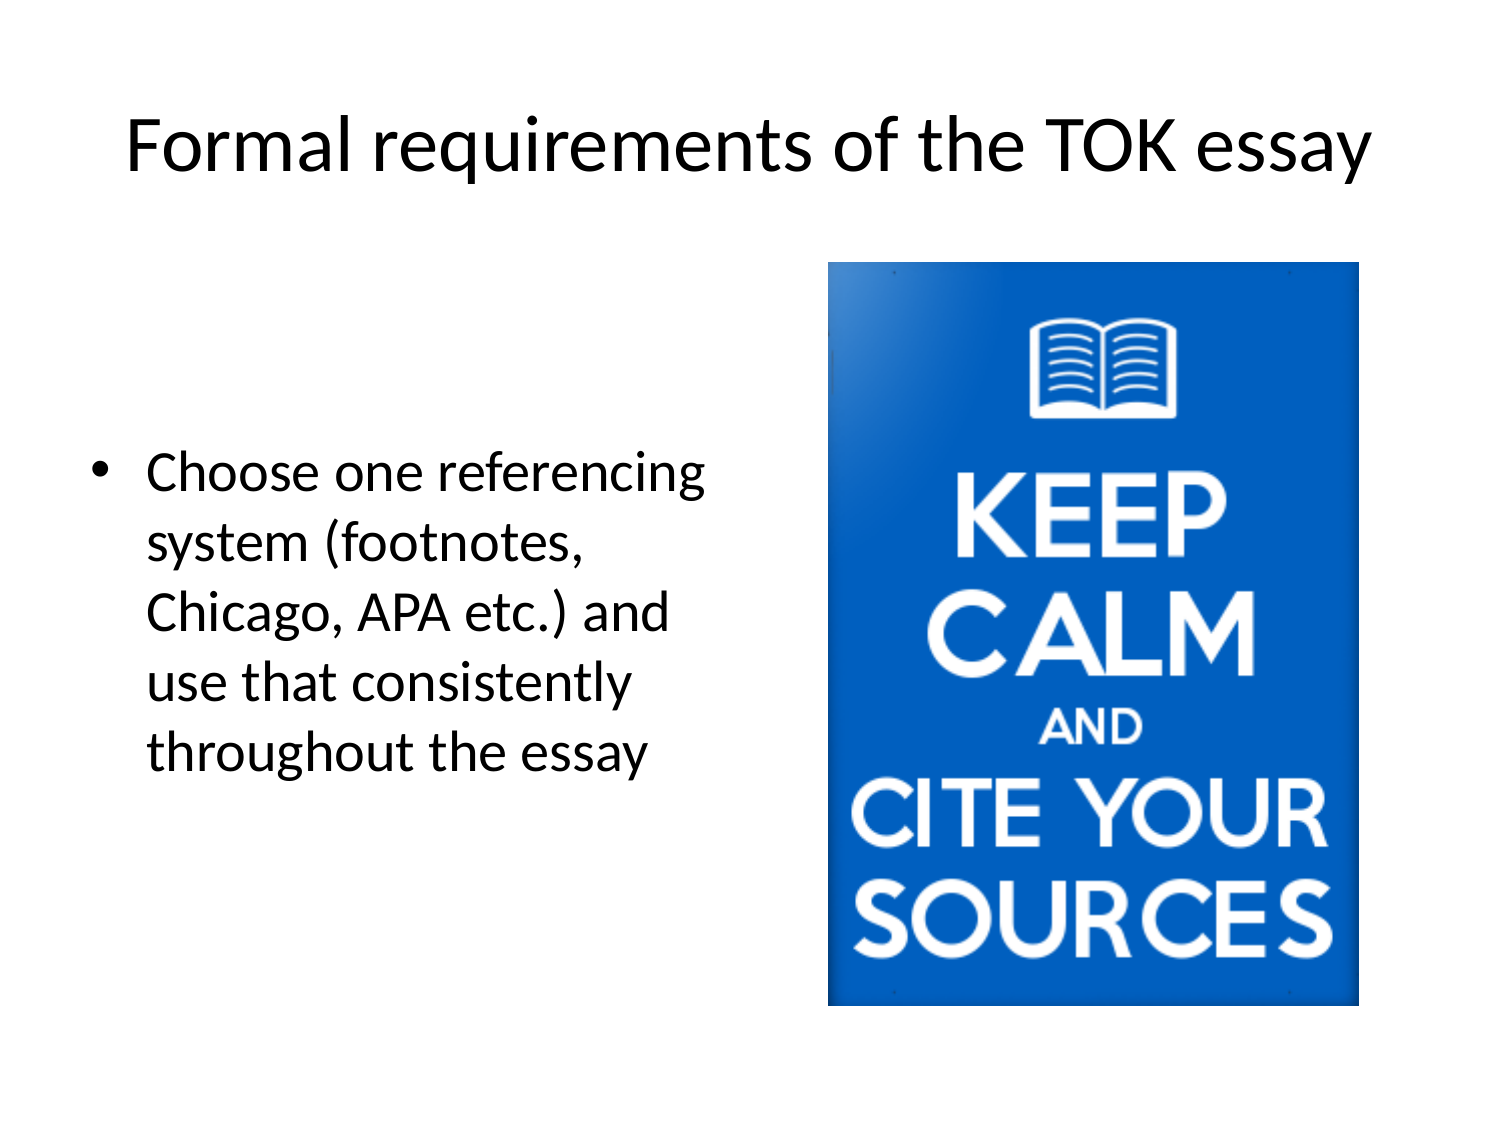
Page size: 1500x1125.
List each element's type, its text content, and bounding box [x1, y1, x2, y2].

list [828, 261, 1360, 1006]
list Choose one referencing system (footnotes, Chicago, APA etc.) and use that consistently throughout the essay [75, 262, 738, 1005]
title Formal requirements of the TOK essay [75, 45, 1425, 233]
